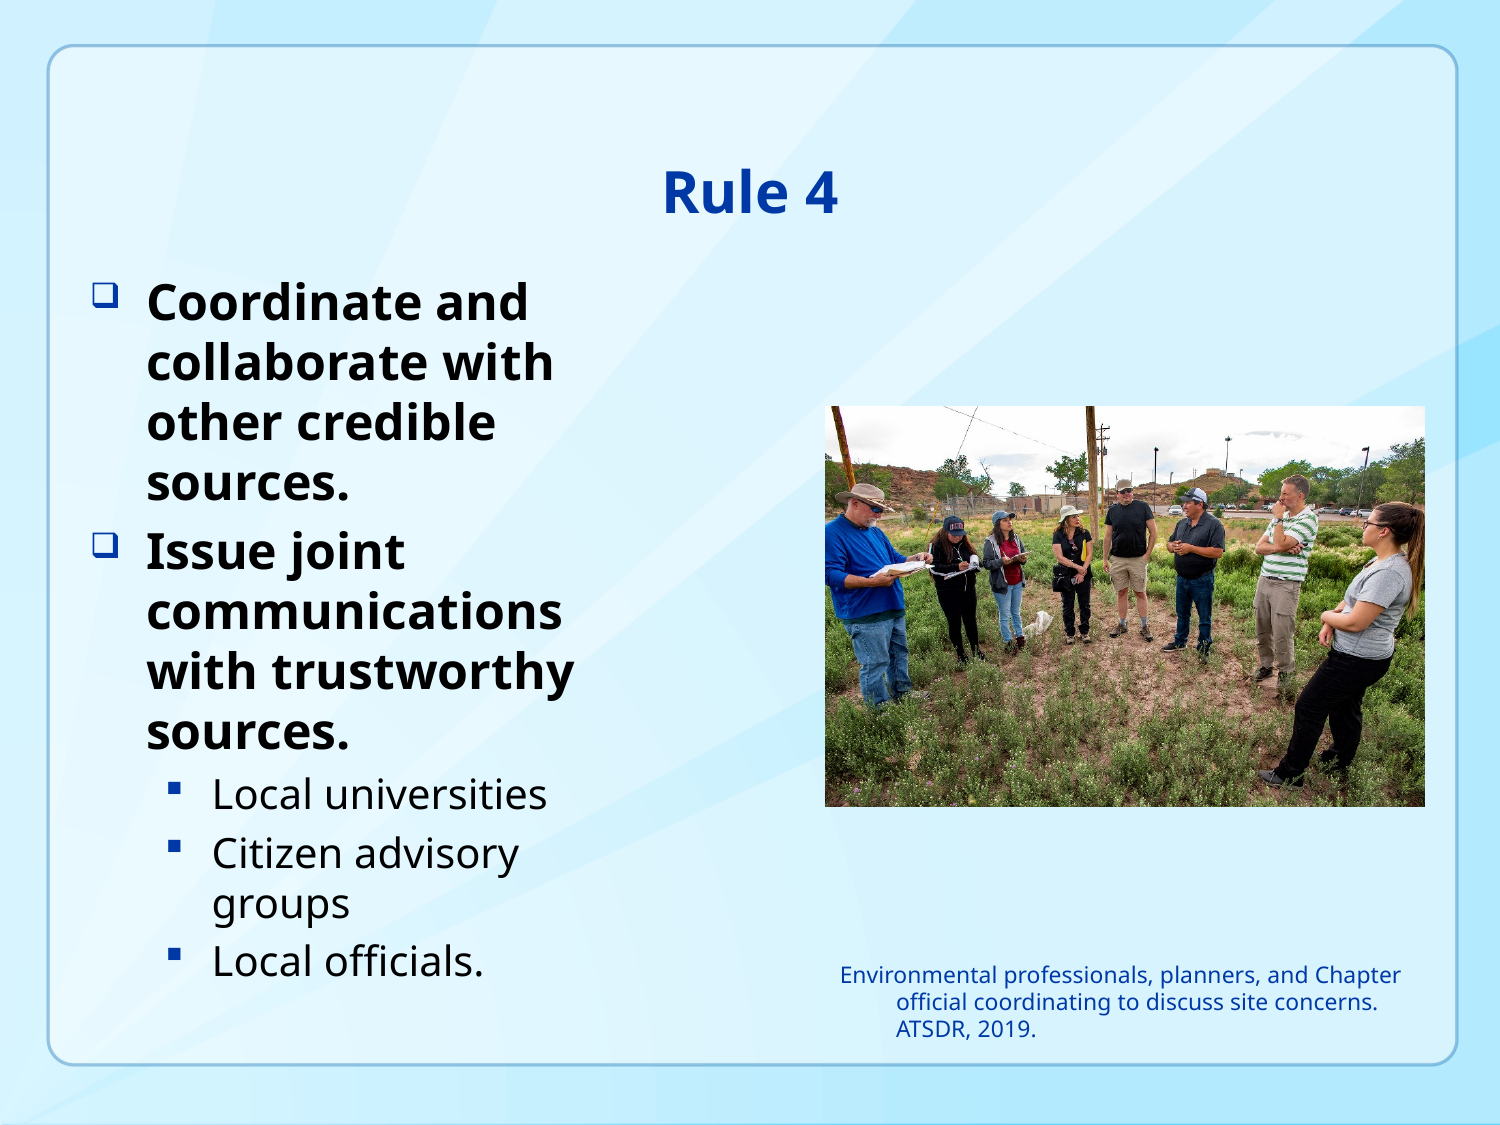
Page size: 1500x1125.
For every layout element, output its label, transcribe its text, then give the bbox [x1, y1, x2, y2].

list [824, 405, 1426, 807]
picture [0, 0, 1500, 1125]
list Environmental professionals, planners, and Chapter official coordinating to discuss site concerns. ATSDR, 2019. [825, 950, 1425, 1050]
list Coordinate and collaborate with other credible sources. Issue joint communications with trustworthy sources. Local universities Citizen advisory groups Local officials. [75, 262, 675, 950]
title Rule 4 [75, 45, 1425, 233]
